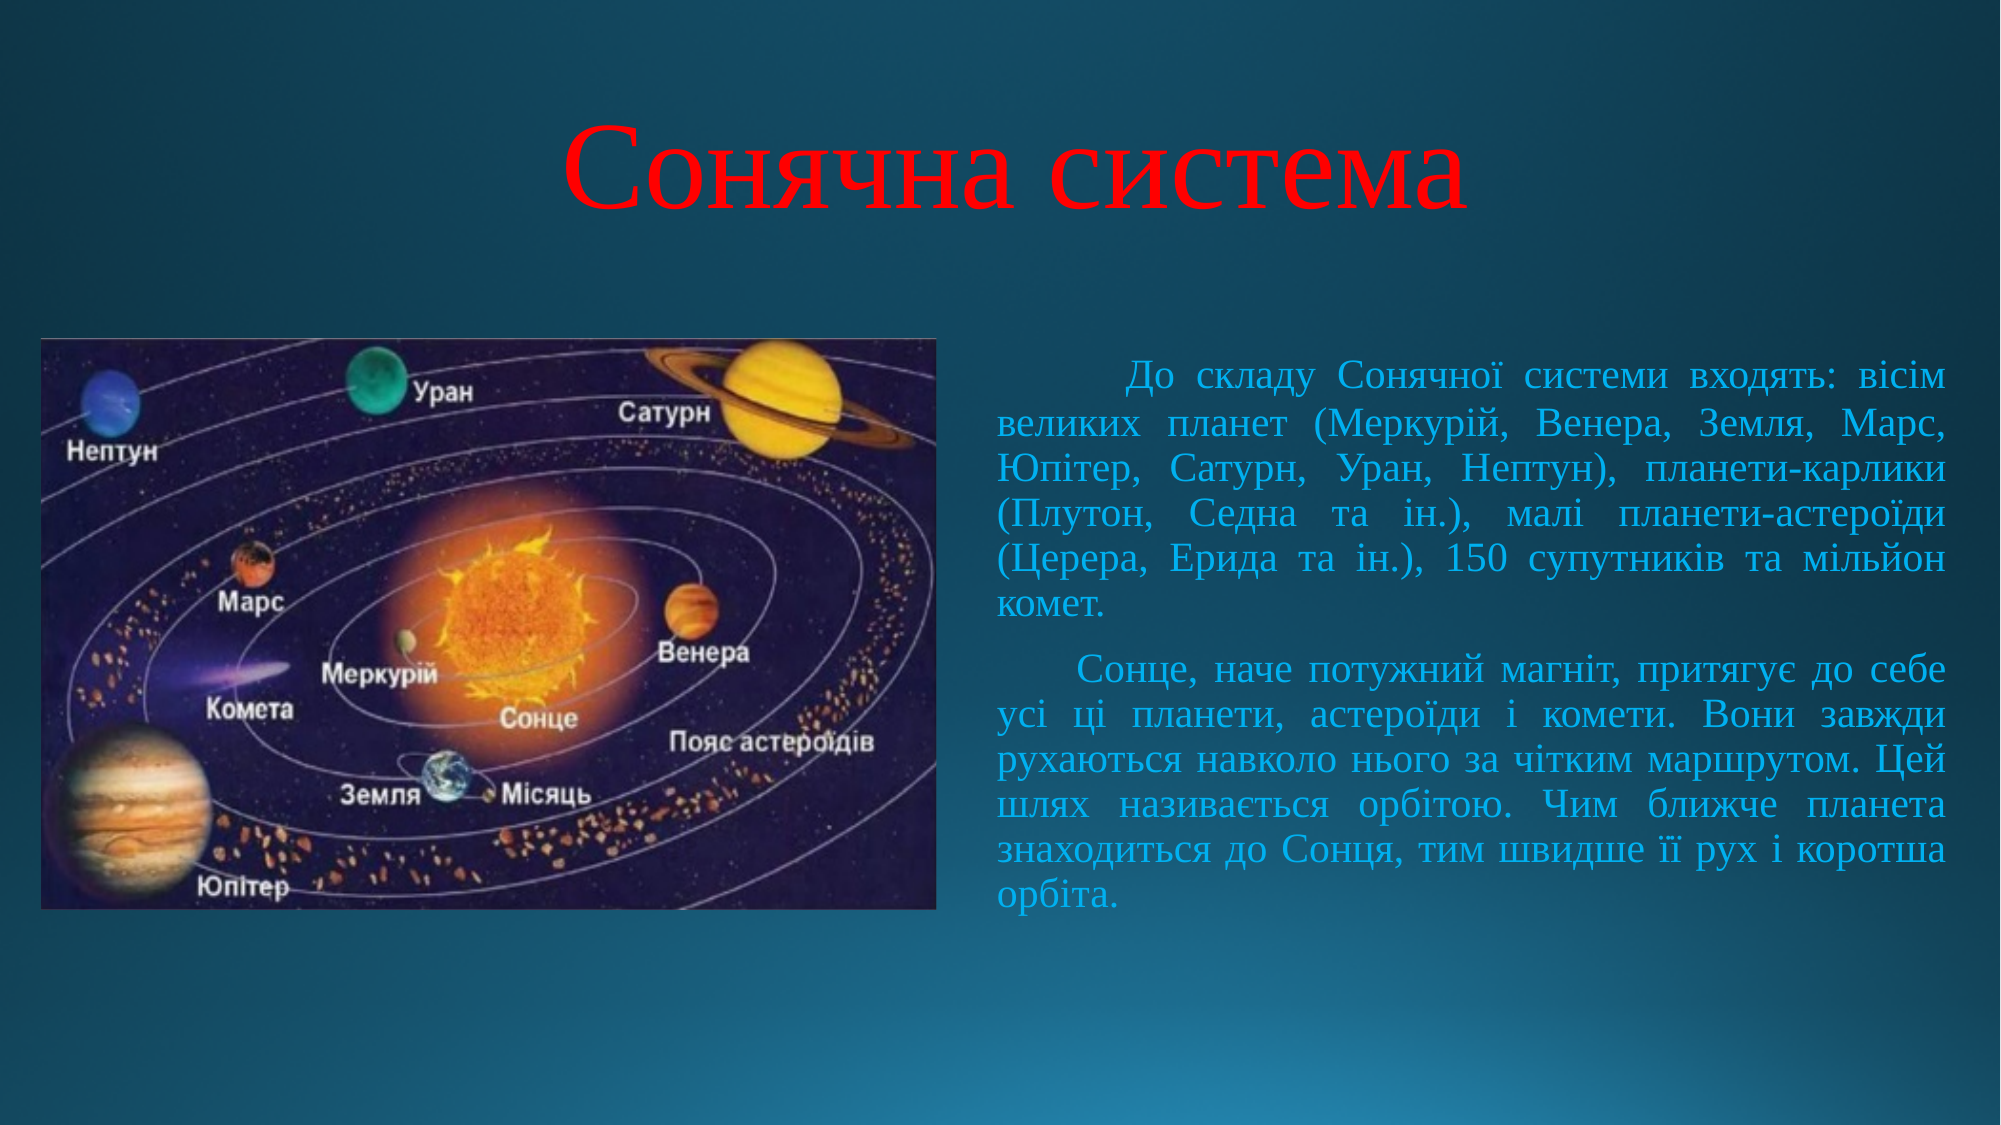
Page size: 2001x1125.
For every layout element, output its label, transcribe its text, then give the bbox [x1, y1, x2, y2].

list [40, 338, 937, 910]
title Сонячна система [137, 59, 1863, 278]
list До складу Сонячної системи входять: вісім великих планет (Меркурій, Венера, Земля, Марс, Юпітер, Сатурн, Уран, Нептун), планети-карлики (Плутон, Седна та ін.), малі планети-астероїди (Церера, Ерида та ін.), 150 супутників та мільйон комет. Сонце, наче потужний магніт, притягує до себе усі ці планети, астероїди і комети. Вони завжди рухаються навколо нього за чітким маршрутом. Цей шлях називається орбітою. Чим ближче планета знаходиться до Сонця, тим швидше її рух і коротша орбіта. [981, 330, 1962, 955]
picture [0, 0, 2001, 1125]
